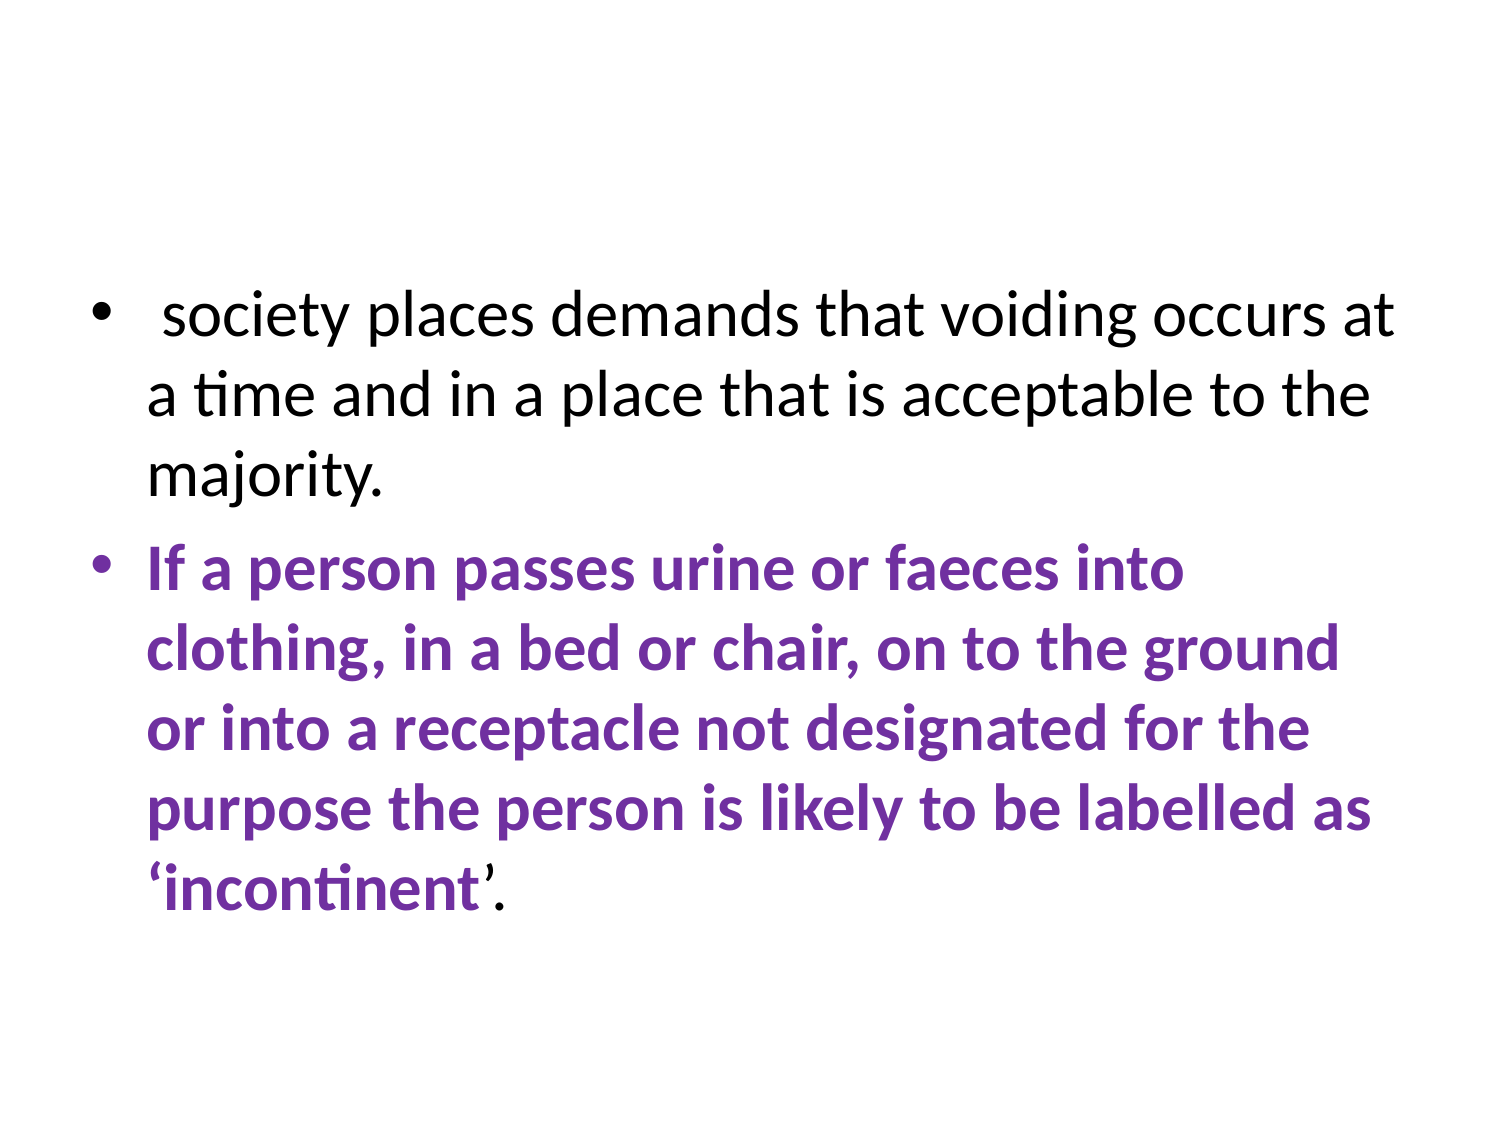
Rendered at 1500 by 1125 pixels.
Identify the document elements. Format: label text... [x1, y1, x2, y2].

list society places demands that voiding occurs at a time and in a place that is acceptable to the majority. If a person passes urine or faeces into clothing, in a bed or chair, on to the ground or into a receptacle not designated for the purpose the person is likely to be labelled as ‘incontinent’. [75, 262, 1425, 1005]
